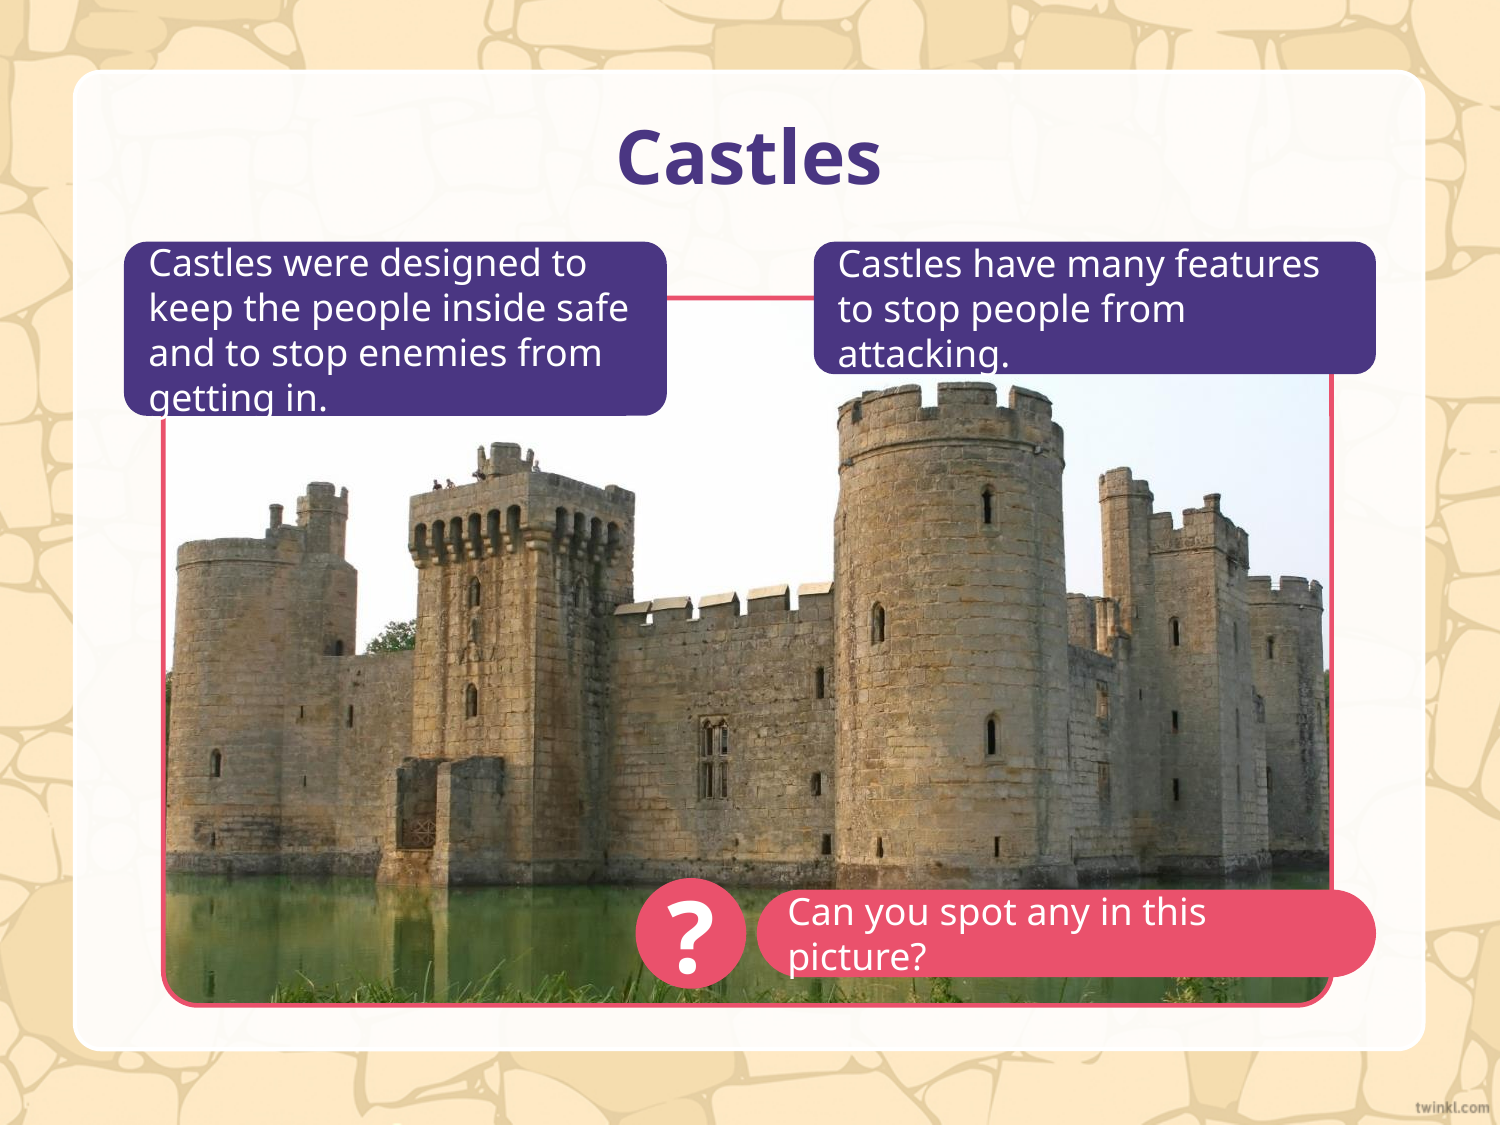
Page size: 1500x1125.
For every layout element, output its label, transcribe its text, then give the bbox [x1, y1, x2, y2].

picture [0, 0, 1500, 1125]
text_box Castles have many features to stop people from attacking. [812, 240, 1378, 376]
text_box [635, 877, 1377, 989]
text_box Castles were designed to keep the people inside safe and to stop enemies from getting in. [122, 240, 668, 417]
title Castles [73, 76, 1426, 244]
